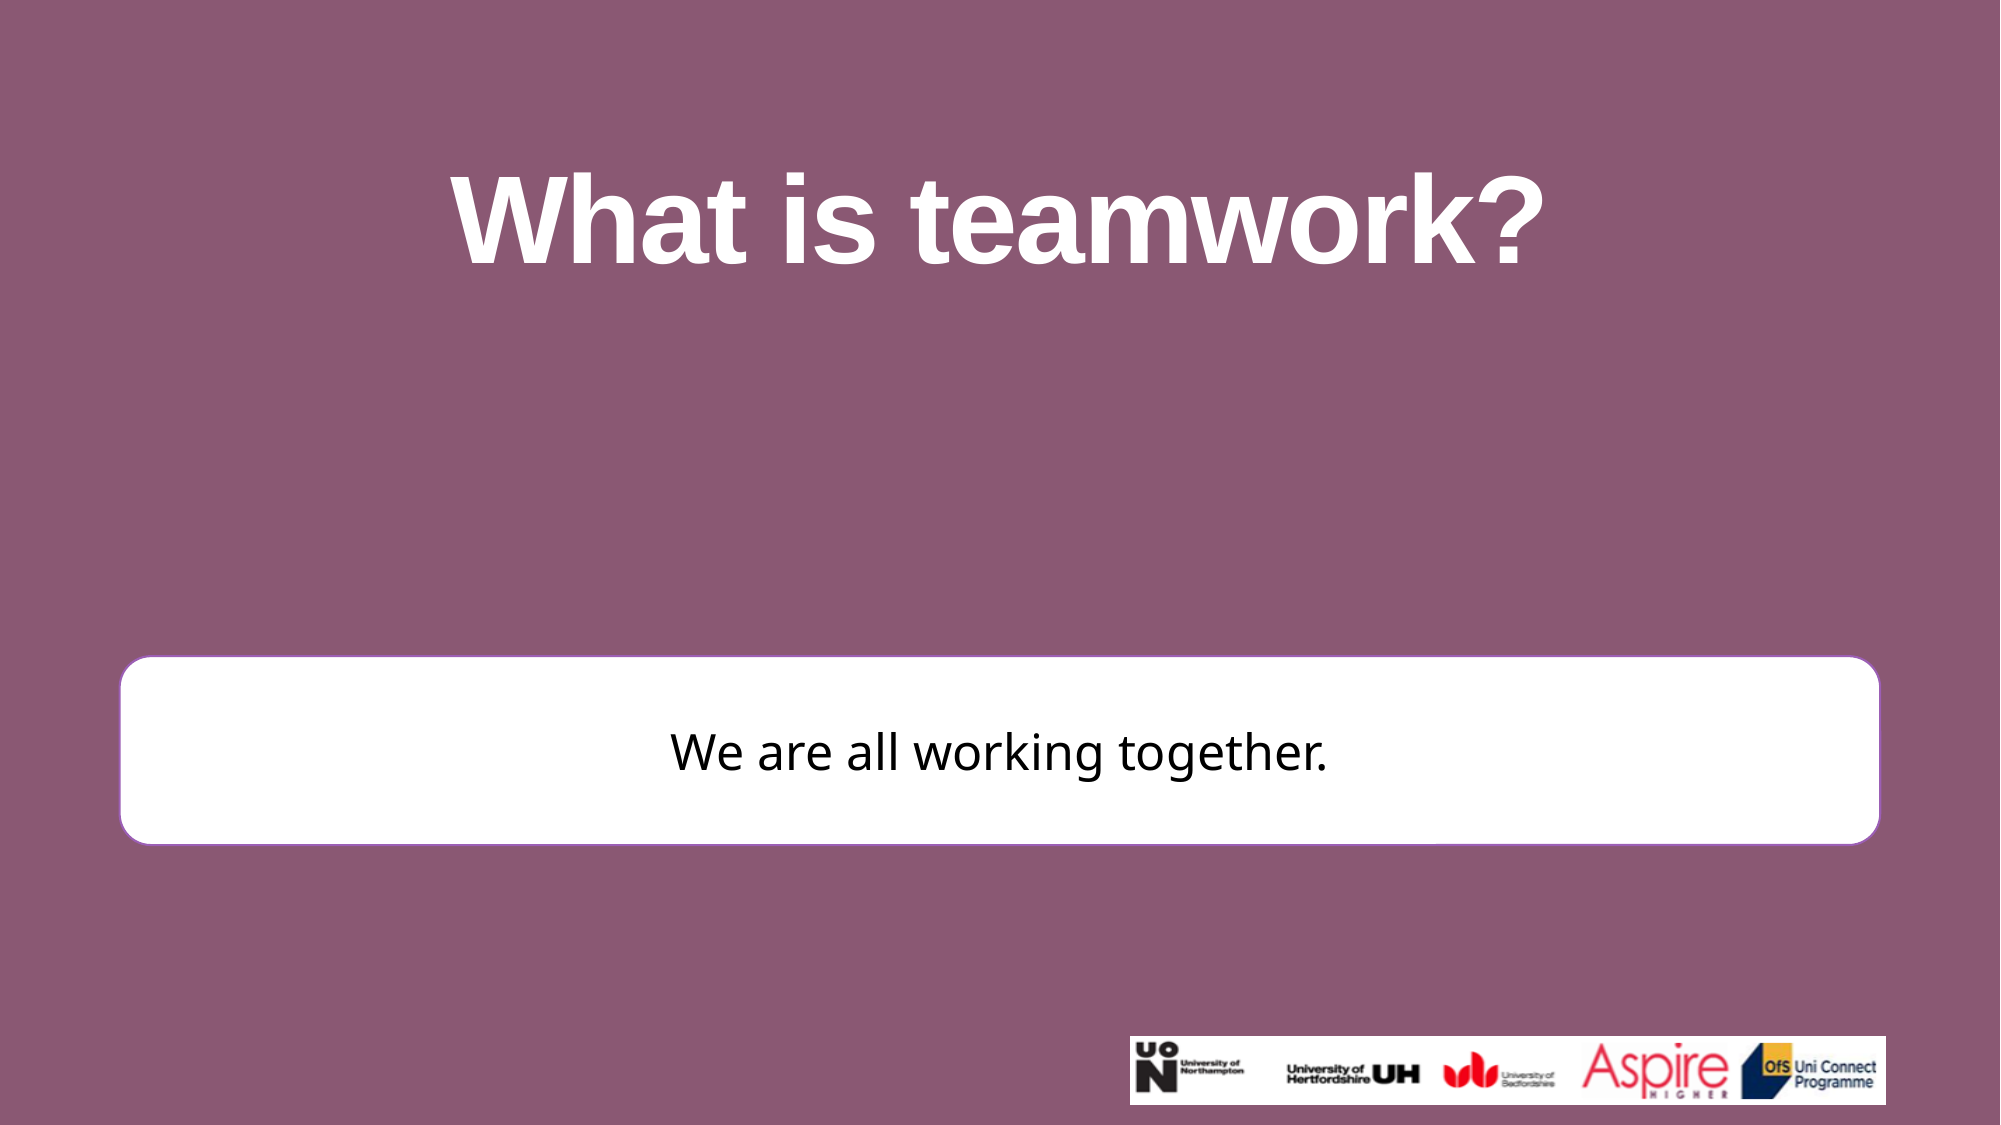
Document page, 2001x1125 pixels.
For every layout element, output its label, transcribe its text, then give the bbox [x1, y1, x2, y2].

text_box We are all working together. [118, 655, 1882, 847]
text_box What is teamwork? [182, 131, 1818, 421]
picture [1130, 1036, 1886, 1105]
